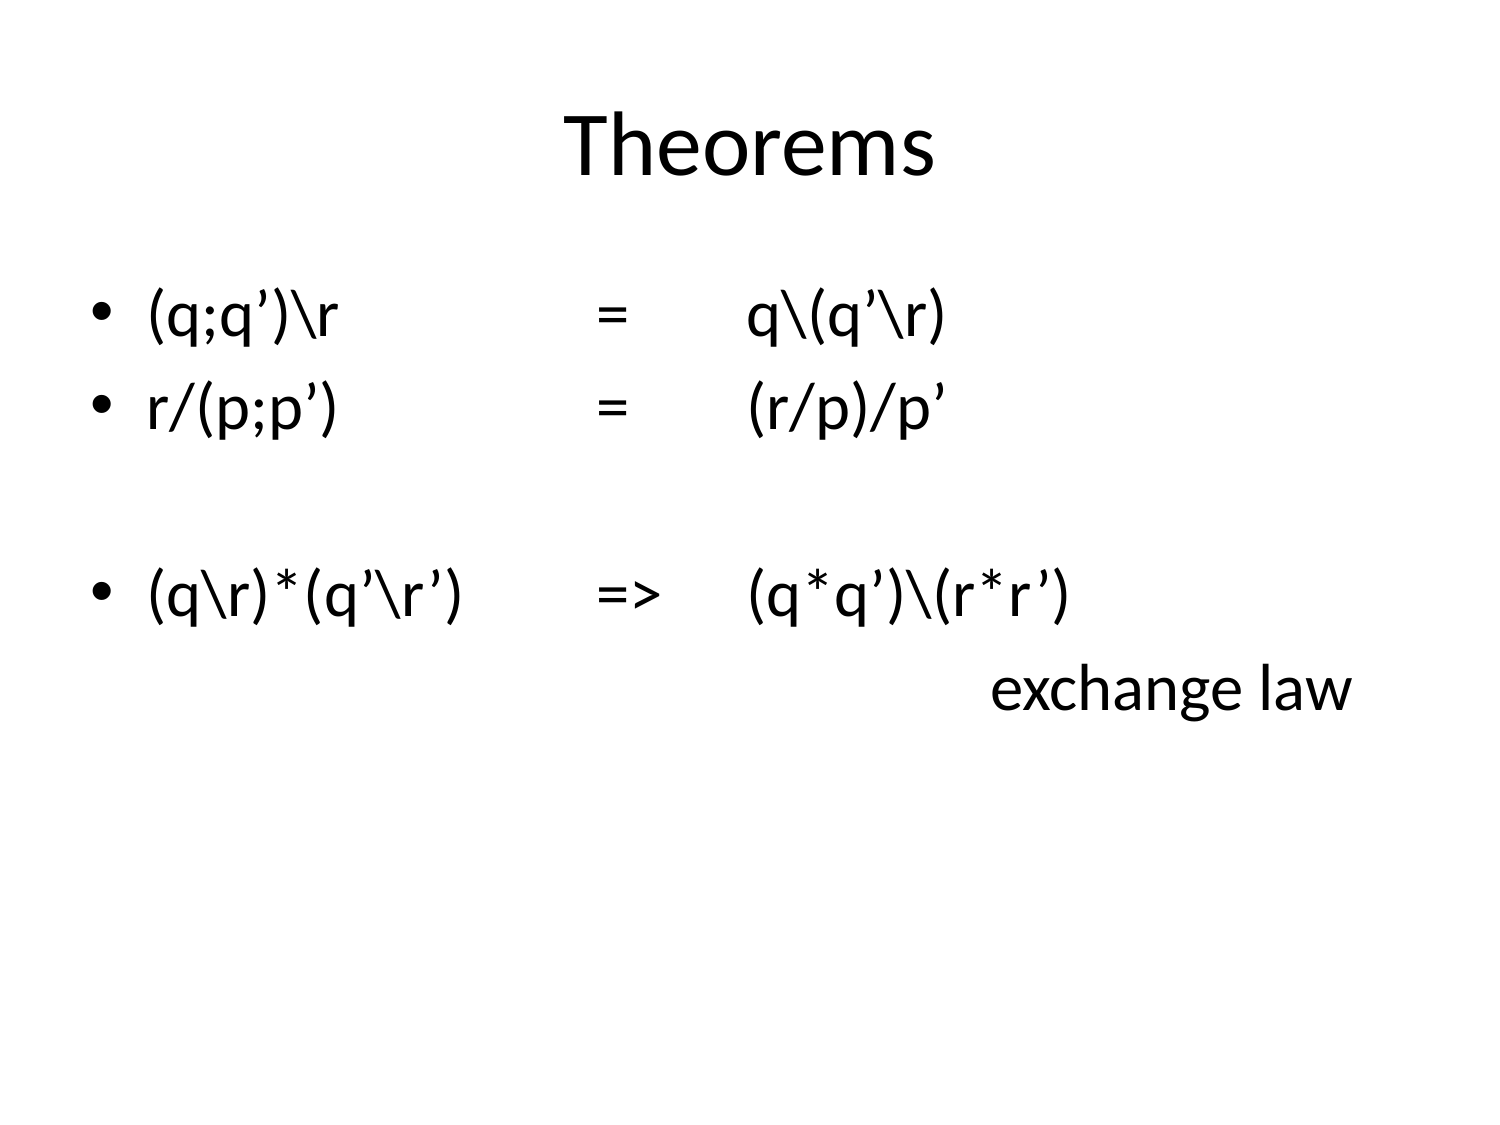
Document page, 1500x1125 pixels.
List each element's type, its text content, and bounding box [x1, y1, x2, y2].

title Theorems [75, 45, 1425, 233]
list (q;q’)\r = q\(q’\r) r/(p;p’) = (r/p)/p’ (q\r)*(q’\r’) => (q*q’)\(r*r’) exchange law [75, 262, 1425, 1005]
